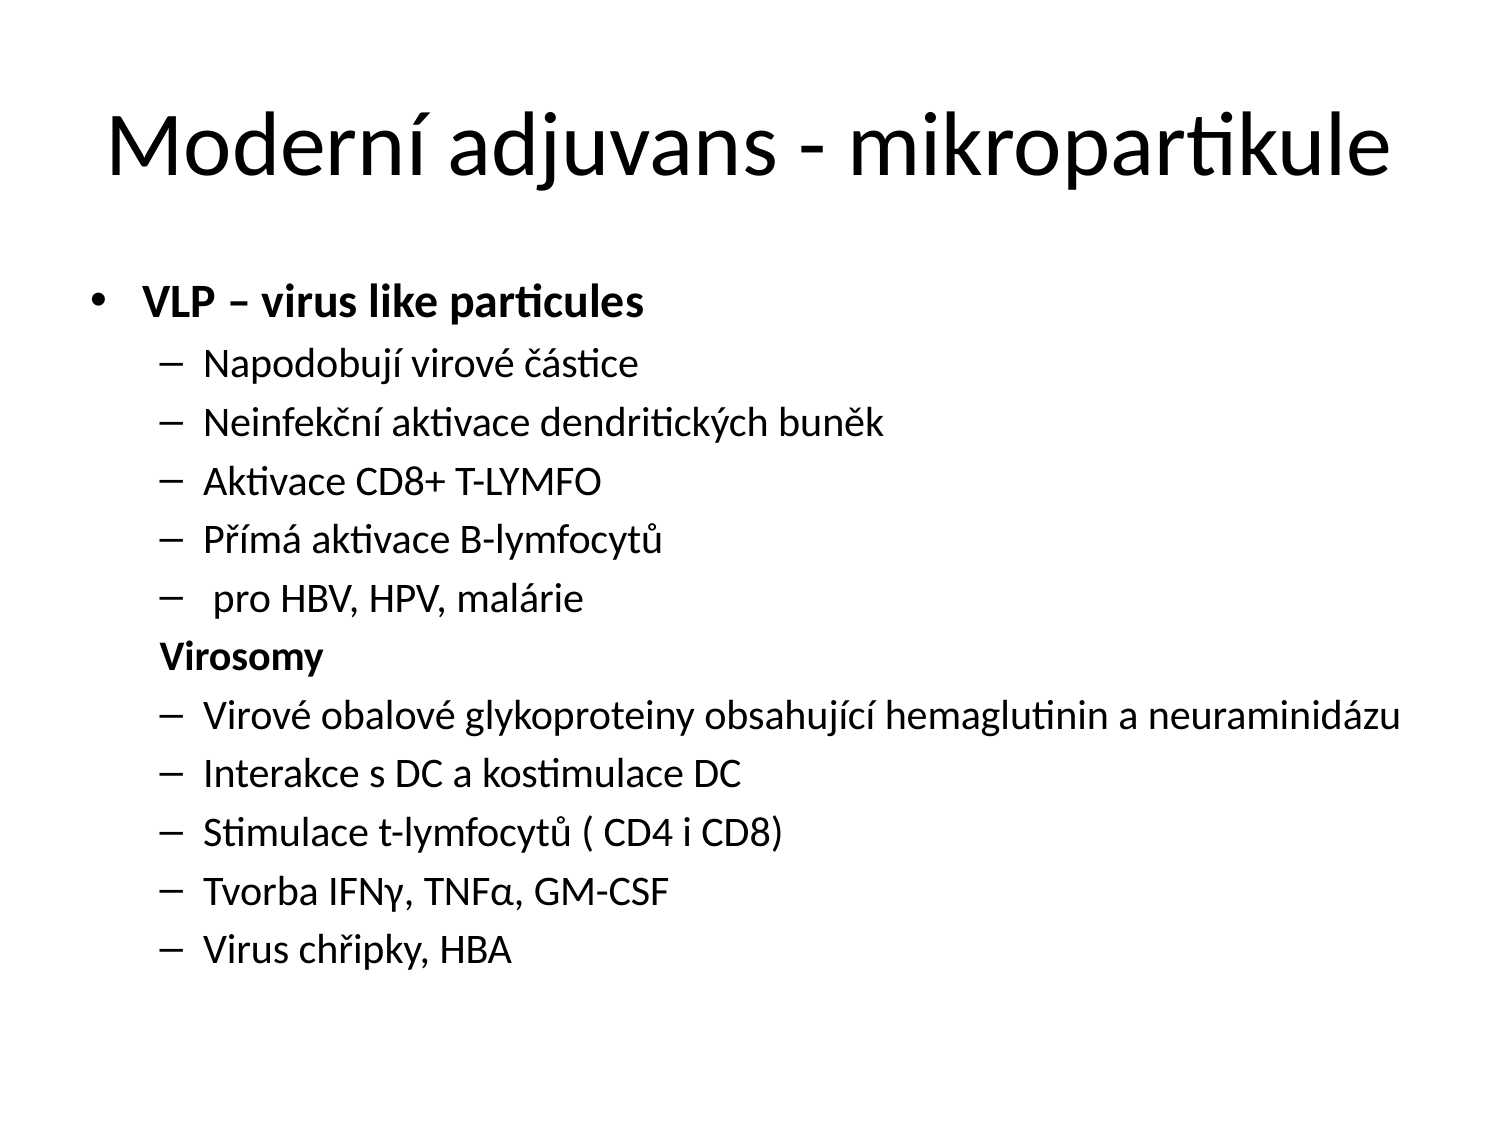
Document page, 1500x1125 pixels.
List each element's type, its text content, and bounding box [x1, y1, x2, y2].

title Moderní adjuvans - mikropartikule [75, 45, 1425, 233]
list VLP – virus like particules Napodobují virové částice Neinfekční aktivace dendritických buněk Aktivace CD8+ T-LYMFO Přímá aktivace B-lymfocytů pro HBV, HPV, malárie Virosomy Virové obalové glykoproteiny obsahující hemaglutinin a neuraminidázu Interakce s DC a kostimulace DC Stimulace t-lymfocytů ( CD4 i CD8) Tvorba IFNγ, TNFα, GM-CSF Virus chřipky, HBA [75, 262, 1425, 1005]
